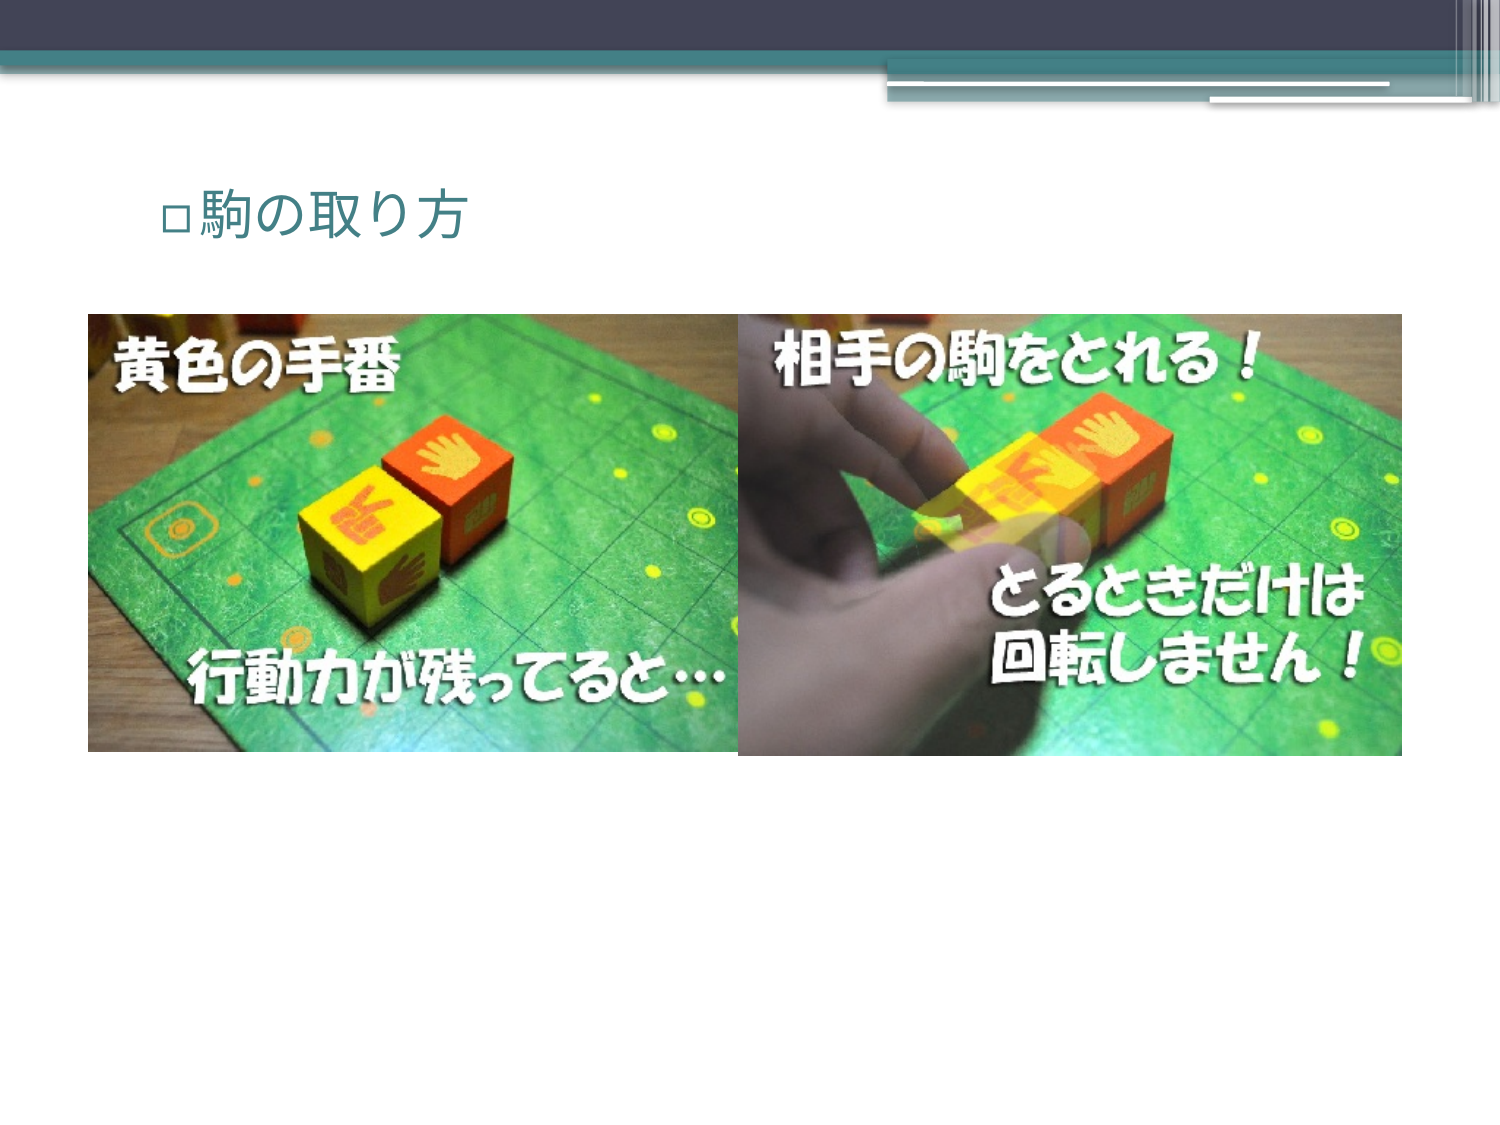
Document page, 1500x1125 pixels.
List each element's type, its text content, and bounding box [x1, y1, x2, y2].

picture [88, 314, 1402, 756]
list 駒の取り方 [76, 172, 1427, 1067]
